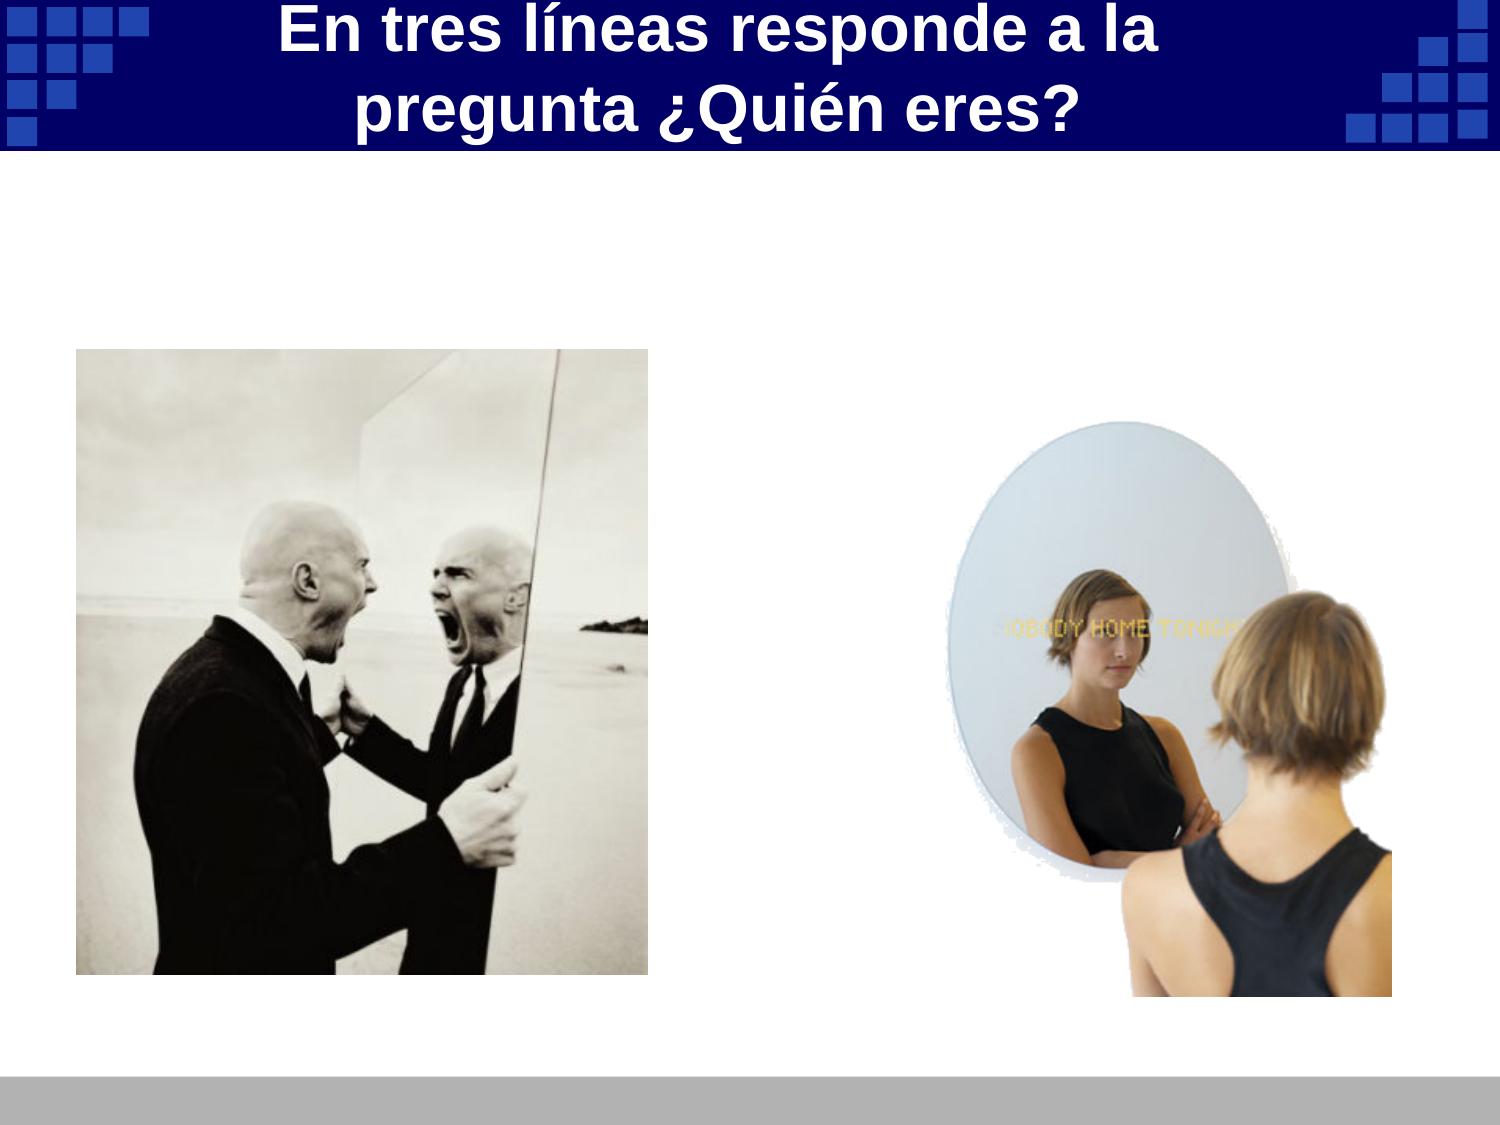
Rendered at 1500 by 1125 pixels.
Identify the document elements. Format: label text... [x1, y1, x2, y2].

picture [891, 326, 1392, 997]
title En tres líneas responde a la pregunta ¿Quién eres? [112, 19, 1325, 112]
picture [76, 349, 648, 975]
